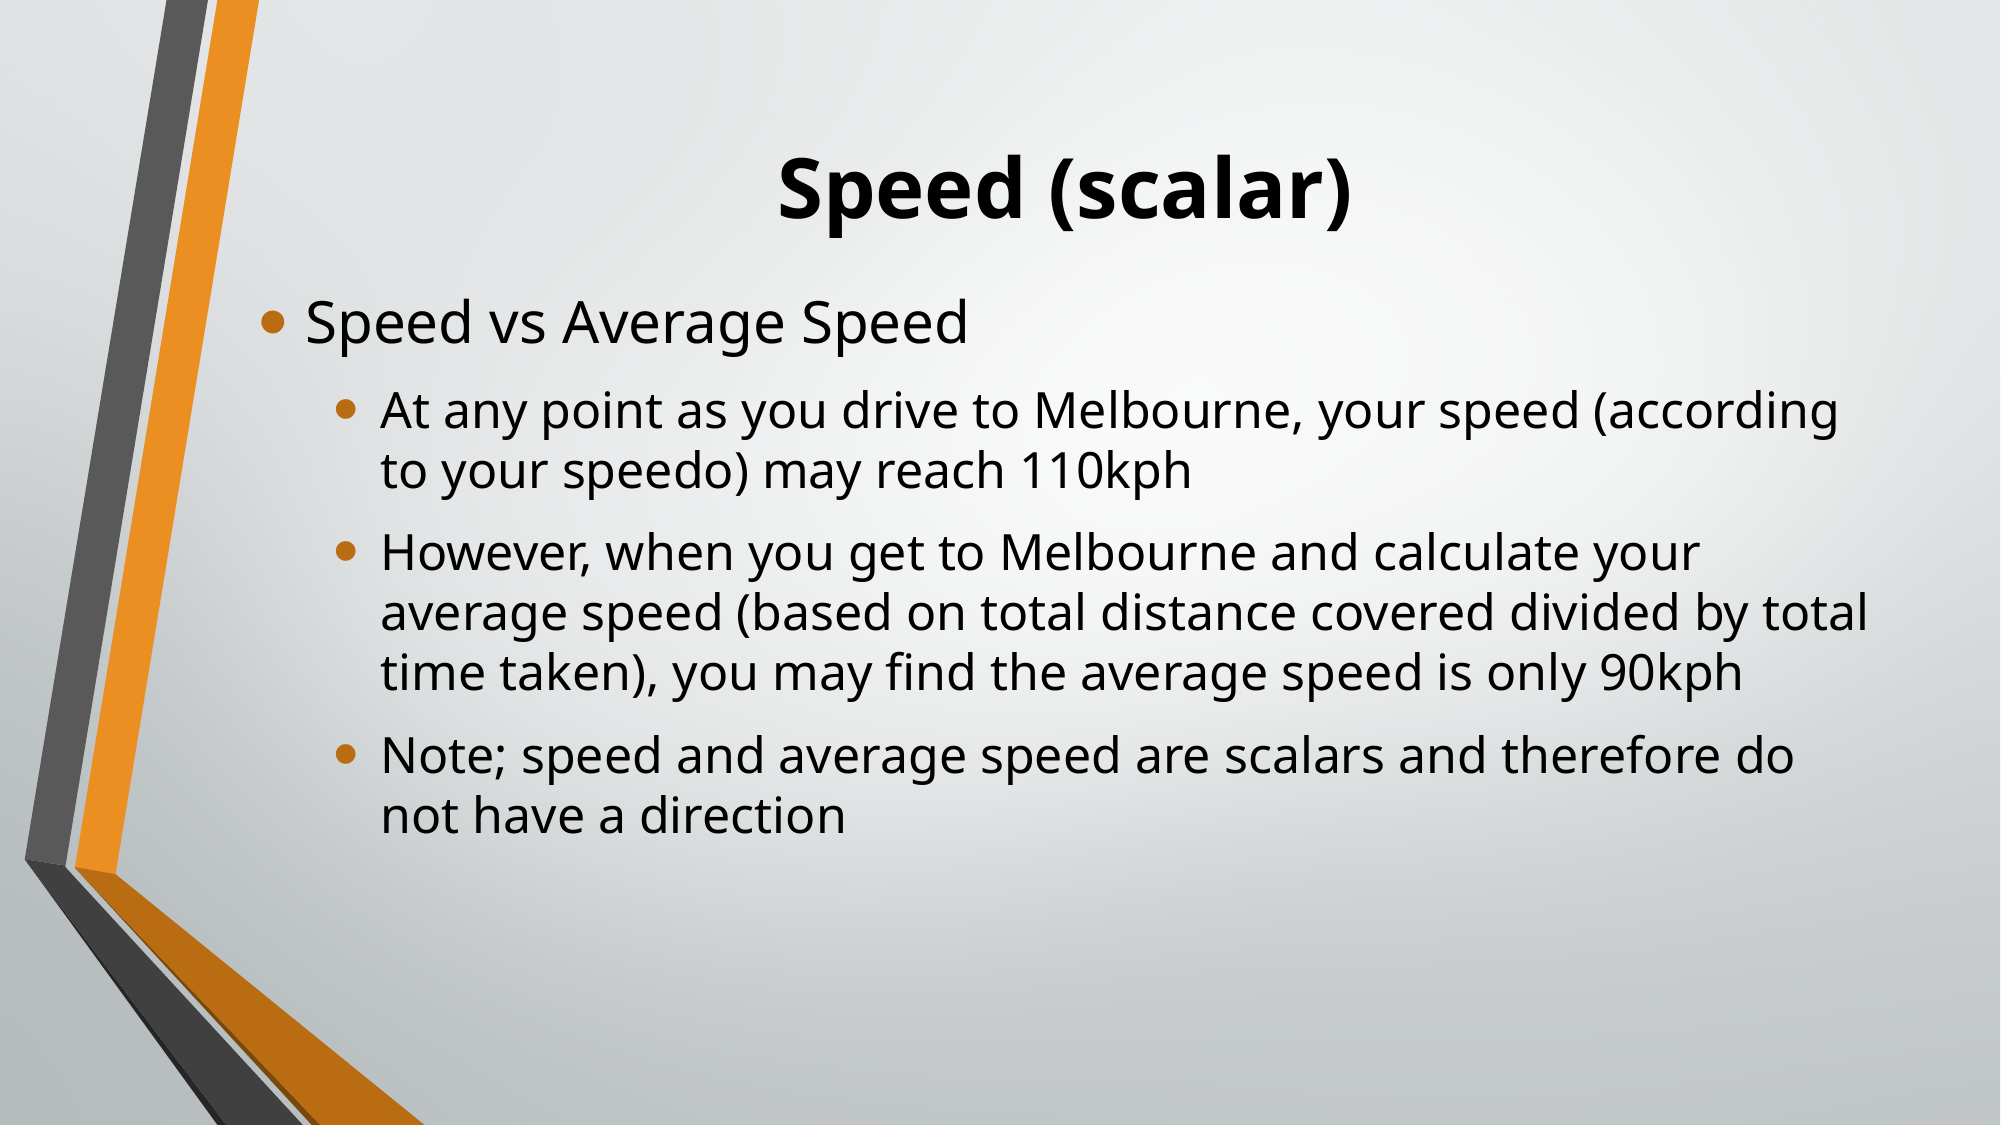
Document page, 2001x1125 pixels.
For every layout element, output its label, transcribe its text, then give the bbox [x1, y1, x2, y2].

title Speed (scalar) [243, 112, 1887, 259]
list Speed vs Average Speed At any point as you drive to Melbourne, your speed (according to your speedo) may reach 110kph However, when you get to Melbourne and calculate your average speed (based on total distance covered divided by total time taken), you may find the average speed is only 90kph Note; speed and average speed are scalars and therefore do not have a direction [243, 278, 1887, 950]
